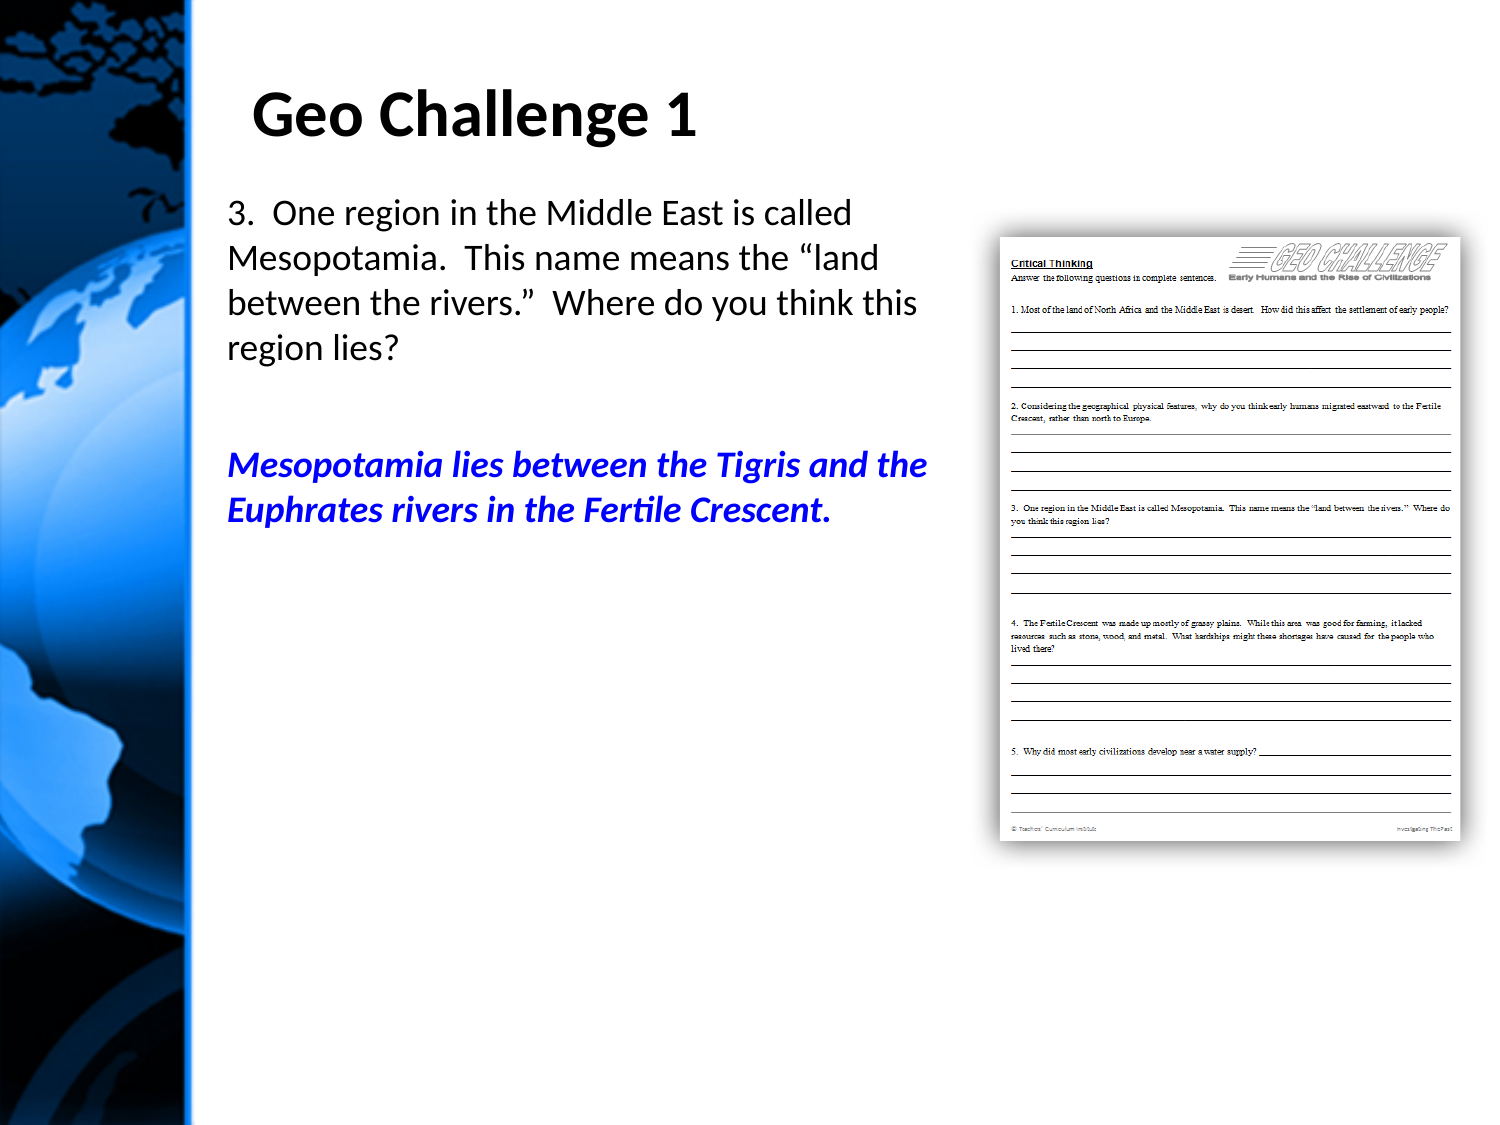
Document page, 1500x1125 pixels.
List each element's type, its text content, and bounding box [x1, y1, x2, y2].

text_box 3. One region in the Middle East is called Mesopotamia. This name means the “land between the rivers.” Where do you think this region lies? [212, 180, 963, 376]
text_box Geo Challenge 1 [237, 62, 1300, 158]
picture [0, 0, 196, 1125]
picture [999, 237, 1461, 842]
text_box Mesopotamia lies between the Tigris and the Euphrates rivers in the Fertile Crescent. [212, 433, 963, 538]
